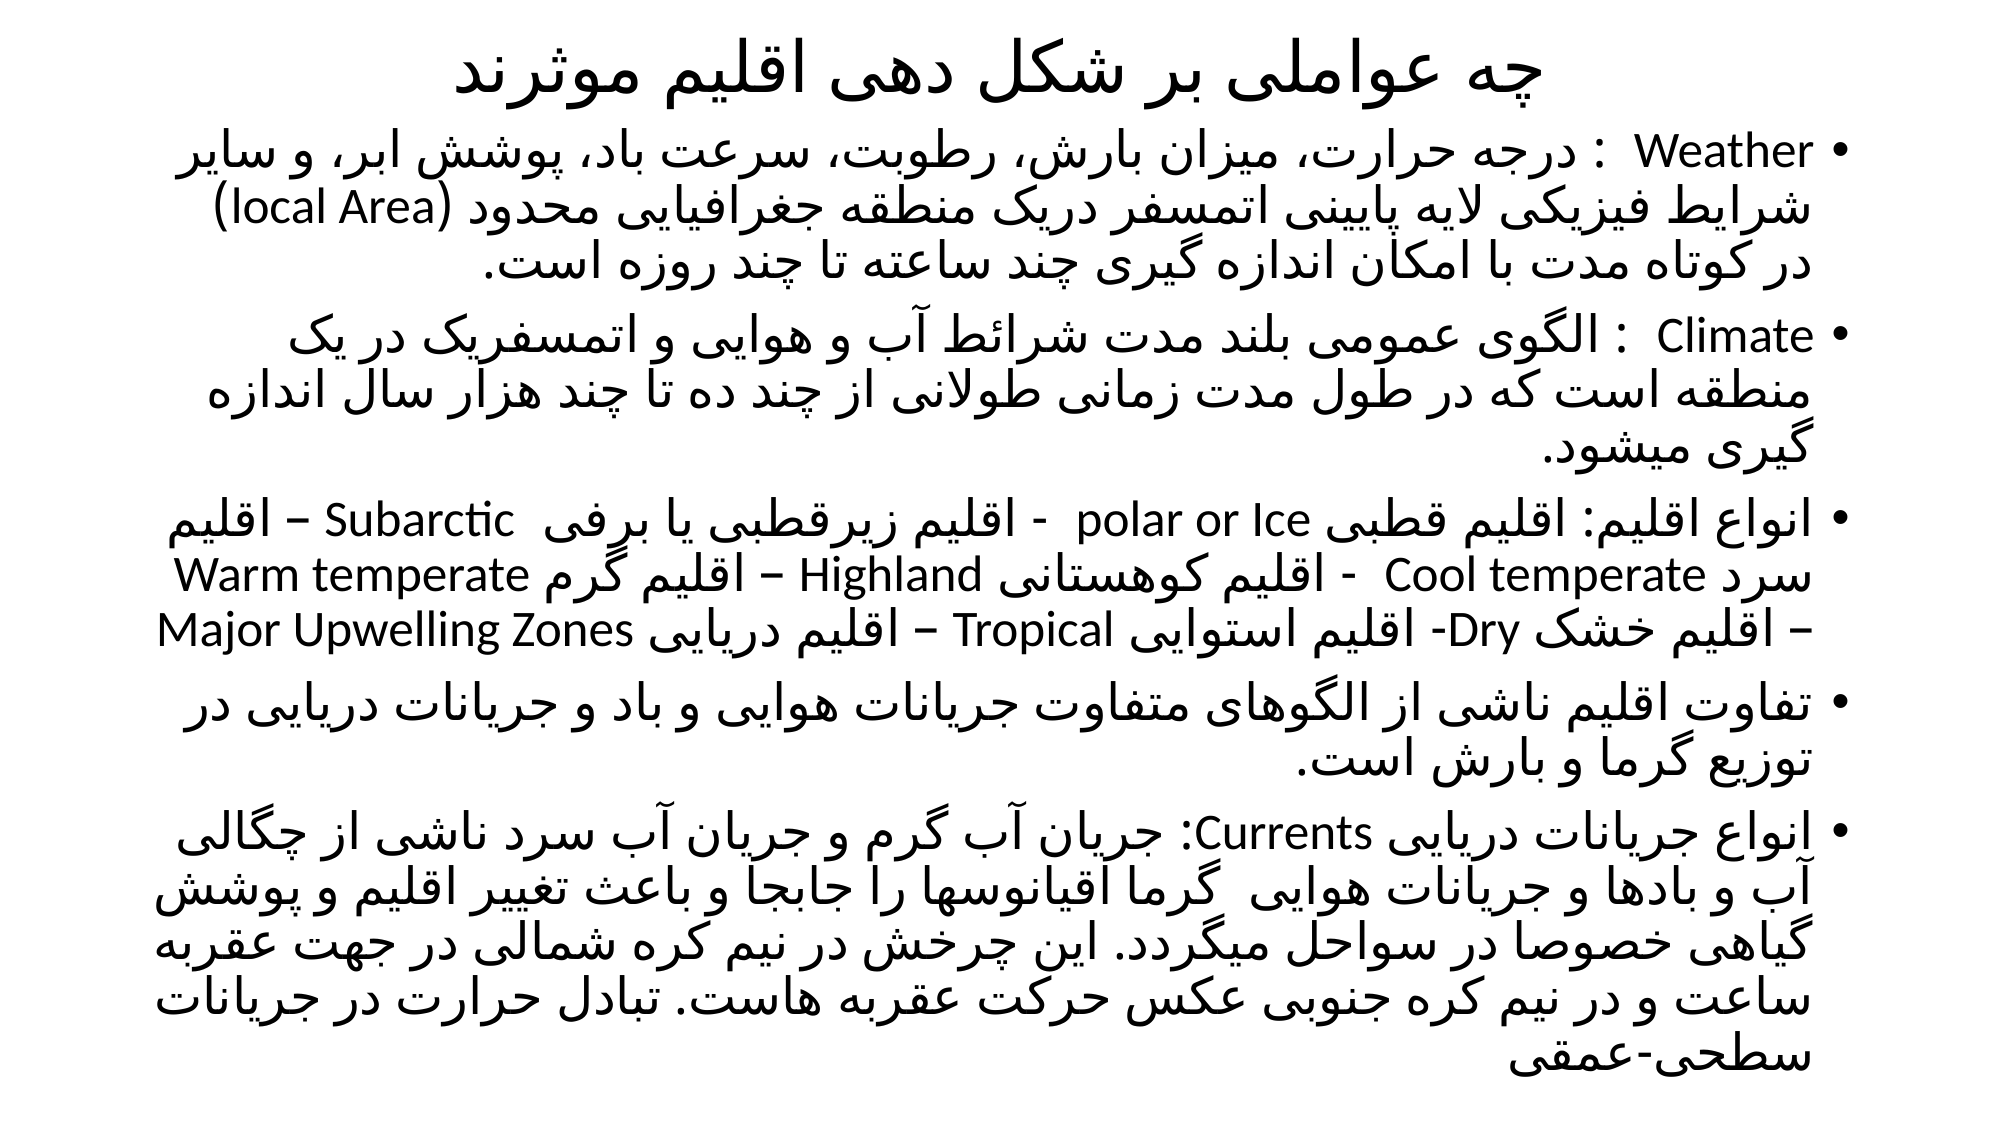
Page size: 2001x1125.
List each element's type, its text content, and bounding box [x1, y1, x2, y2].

title چه عواملی بر شکل دهی اقلیم موثرند [137, 23, 1863, 116]
list Weather : درجه حرارت، میزان بارش، رطوبت، سرعت باد، پوشش ابر، و سایر شرایط فیزیکی لایه پایینی اتمسفر دریک منطقه جغرافیایی محدود (local Area) در کوتاه مدت با امکان اندازه گیری چند ساعته تا چند روزه است. Climate : الگوی عمومی بلند مدت شرائط آب و هوایی و اتمسفریک در یک منطقه است که در طول مدت زمانی طولانی از چند ده تا چند هزار سال اندازه گیری میشود. انواع اقلیم: اقلیم قطبی polar or Ice - اقلیم زیرقطبی یا برفی Subarctic – اقلیم سرد Cool temperate - اقلیم کوهستانی Highland – اقلیم گرم Warm temperate – اقلیم خشک Dry- اقلیم استوایی Tropical – اقلیم دریایی Major Upwelling Zones تفاوت اقلیم ناشی از الگوهای متفاوت جریانات هوایی و باد و جریانات دریایی در توزیع گرما و بارش است. انواع جریانات دریایی Currents: جریان آب گرم و جریان آب سرد ناشی از چگالی آب و بادها و جریانات هوایی گرما اقیانوسها را جابجا و باعث تغییر اقلیم و پوشش گیاهی خصوصا در سواحل میگردد. این چرخش در نیم کره شمالی در جهت عقربه ساعت و در نیم کره جنوبی عکس حرکت عقربه هاست. تبادل حرارت در جریانات سطحی-عمقی [137, 116, 1863, 1107]
